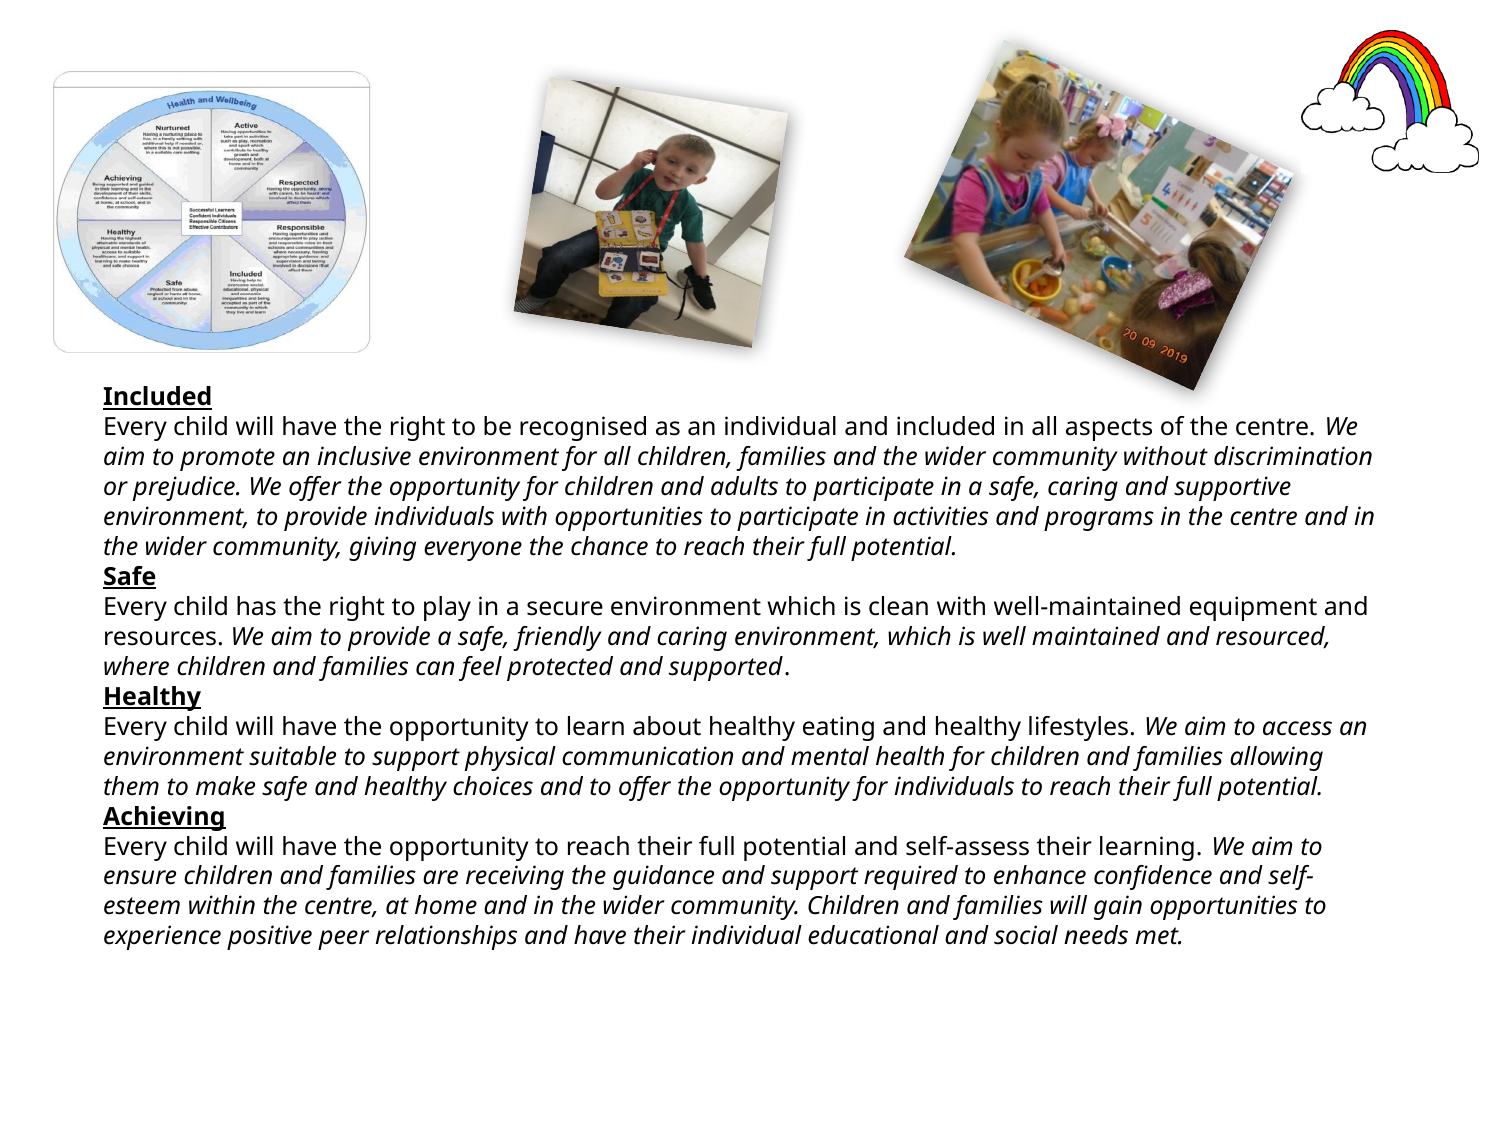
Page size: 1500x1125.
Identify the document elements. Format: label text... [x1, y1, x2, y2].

picture [514, 77, 787, 347]
picture [52, 71, 455, 353]
picture [904, 40, 1293, 390]
text_box Included Every child will have the right to be recognised as an individual and included in all aspects of the centre. We aim to promote an inclusive environment for all children, families and the wider community without discrimination or prejudice. We offer the opportunity for children and adults to participate in a safe, caring and supportive environment, to provide individuals with opportunities to participate in activities and programs in the centre and in the wider community, giving everyone the chance to reach their full potential. Safe Every child has the right to play in a secure environment which is clean with well-maintained equipment and resources. We aim to provide a safe, friendly and caring environment, which is well maintained and resourced, where children and families can feel protected and supported. Healthy Every child will have the opportunity to learn about healthy eating and healthy lifestyles. We aim to access an environment suitable to support physical communication and mental health for children and families allowing them to make safe and healthy choices and to offer the opportunity for individuals to reach their full potential. Achieving Every child will have the opportunity to reach their full potential and self-assess their learning. We aim to ensure children and families are receiving the guidance and support required to enhance confidence and self-esteem within the centre, at home and in the wider community. Children and families will gain opportunities to experience positive peer relationships and have their individual educational and social needs met. [88, 373, 1400, 987]
picture [1301, 30, 1480, 173]
